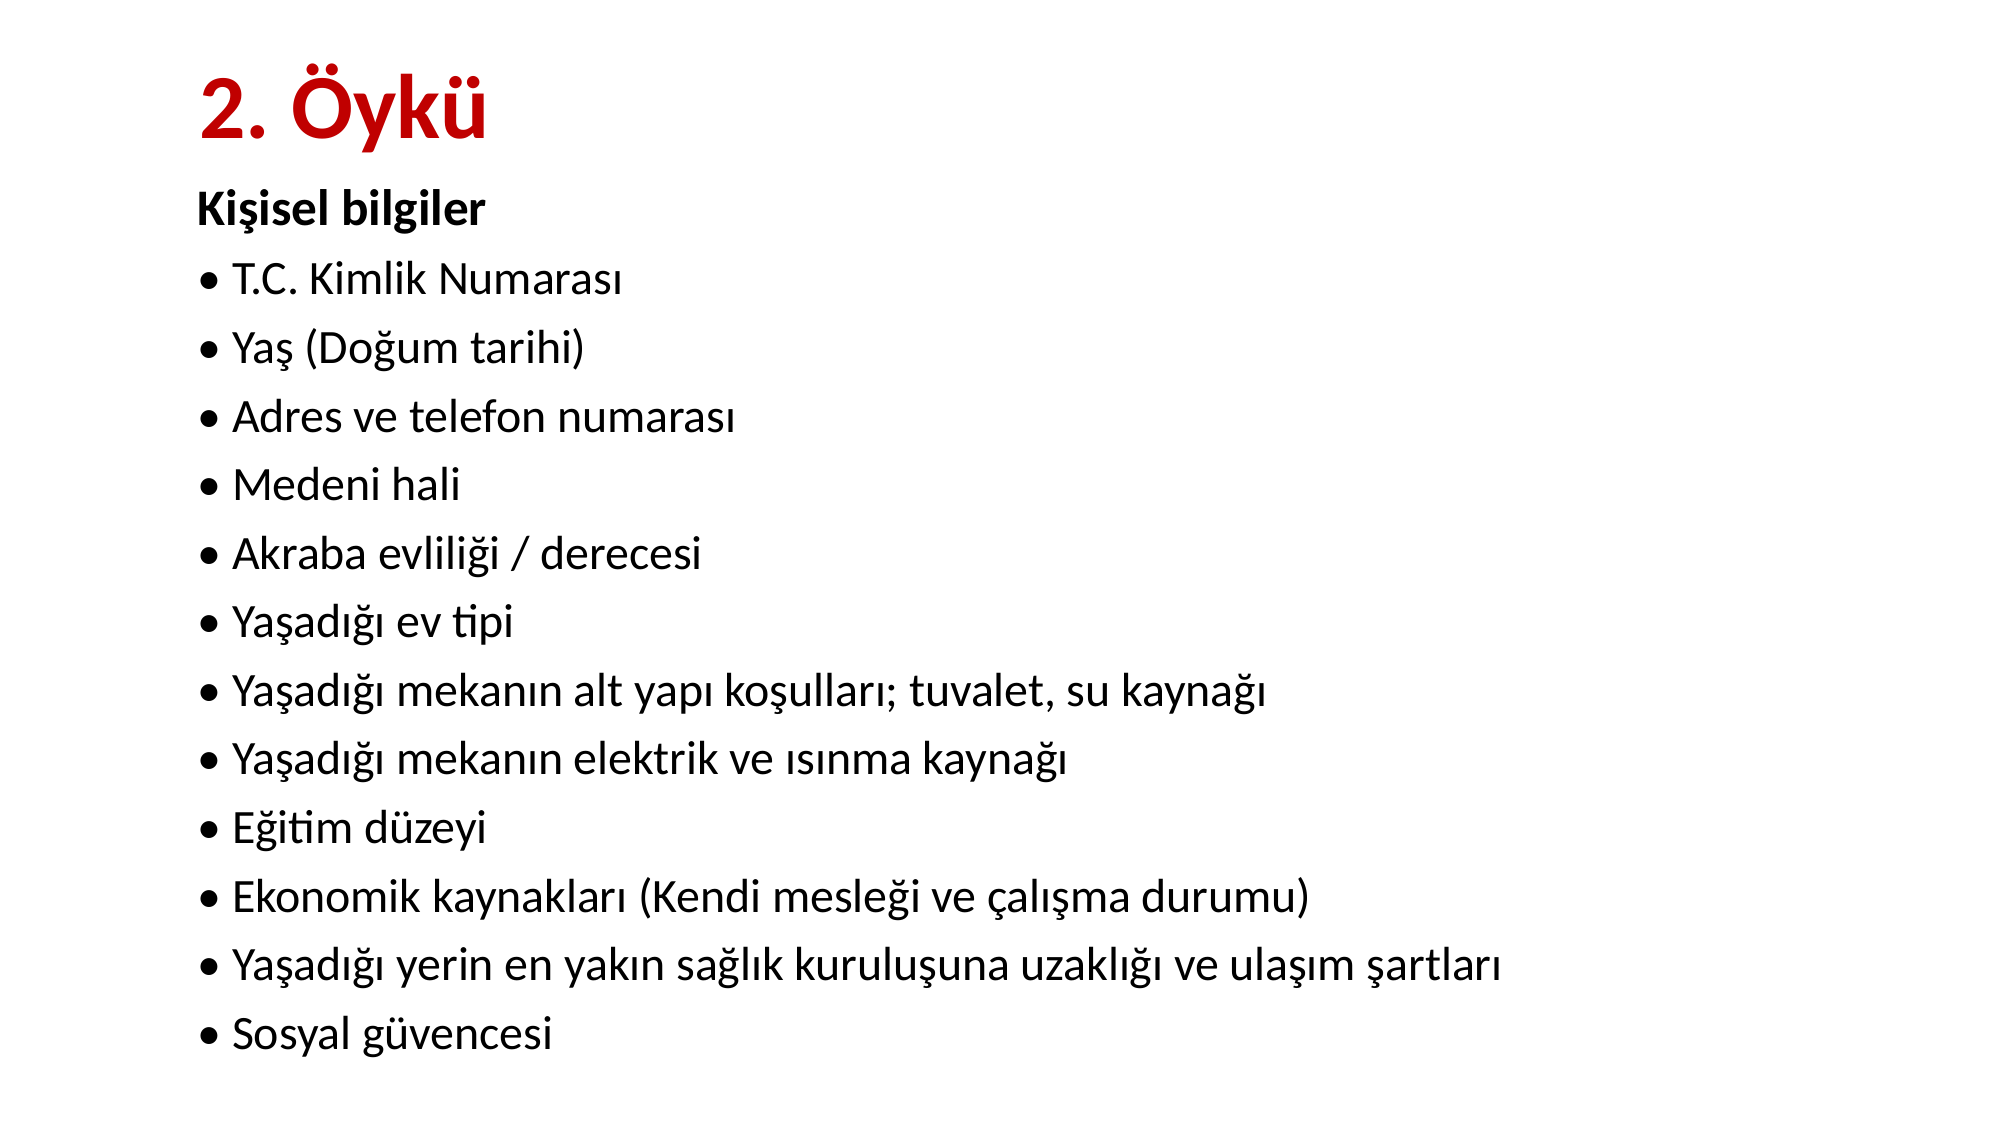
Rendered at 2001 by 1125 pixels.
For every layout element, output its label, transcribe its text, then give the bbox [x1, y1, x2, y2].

title 2. Öykü [184, 0, 1910, 218]
list Kişisel bilgiler • T.C. Kimlik Numarası • Yaş (Doğum tarihi) • Adres ve telefon numarası • Medeni hali • Akraba evliliği / derecesi • Yaşadığı ev tipi • Yaşadığı mekanın alt yapı koşulları; tuvalet, su kaynağı • Yaşadığı mekanın elektrik ve ısınma kaynağı • Eğitim düzeyi • Ekonomik kaynakları (Kendi mesleği ve çalışma durumu) • Yaşadığı yerin en yakın sağlık kuruluşuna uzaklığı ve ulaşım şartları • Sosyal güvencesi [182, 170, 1908, 1071]
